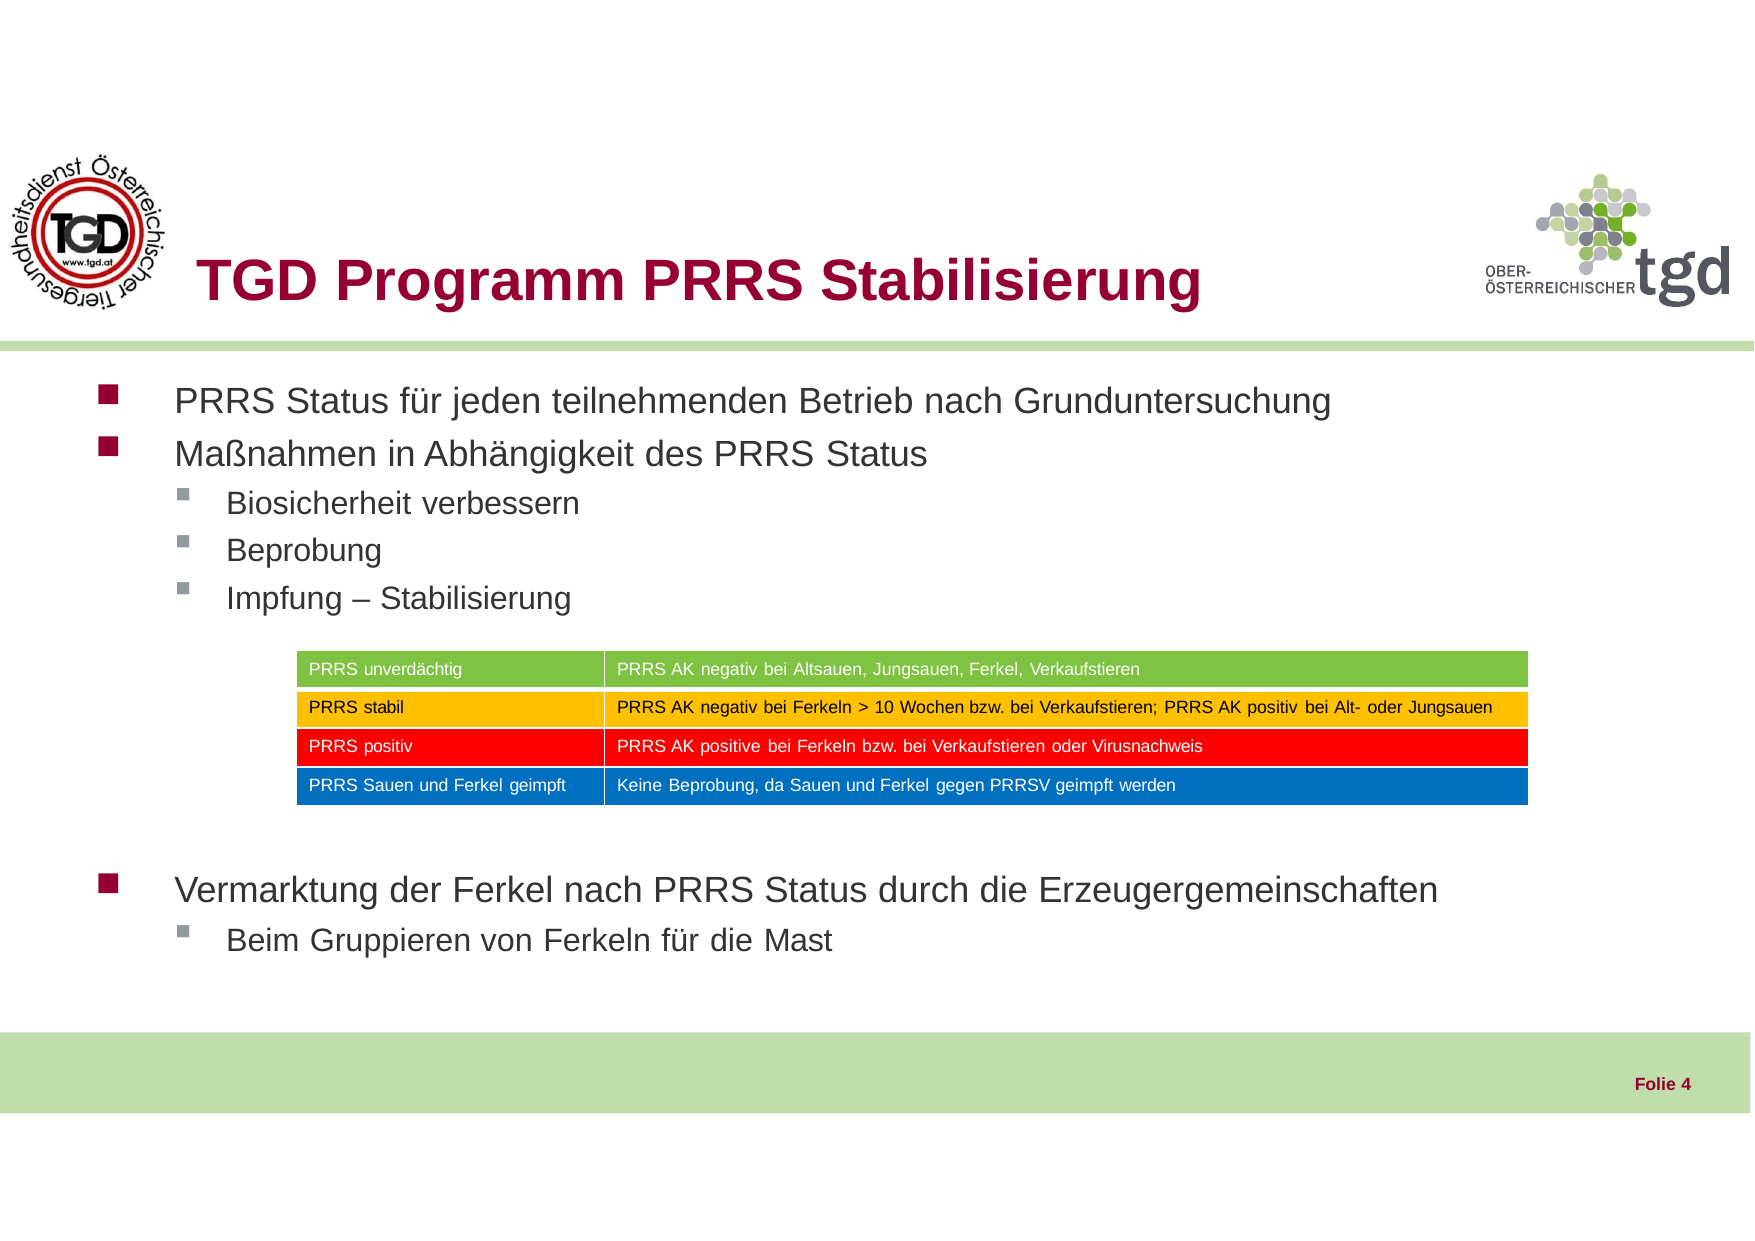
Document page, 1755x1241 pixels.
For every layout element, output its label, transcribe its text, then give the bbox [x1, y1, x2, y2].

table_header PRRS unverdächtig [297, 651, 604, 687]
table_cell PRRS stabil [297, 692, 604, 727]
table_cell PRRS AK negativ bei Ferkeln > 10 Wochen bzw. bei Verkaufstieren; PRRS AK positiv bei Alt- oder Jungsauen [605, 692, 1528, 727]
table_cell PRRS positiv [297, 729, 604, 766]
table_header PRRS AK negativ bei Altsauen, Jungsauen, Ferkel, Verkaufstieren [605, 651, 1528, 687]
text_box Vermarktung der Ferkel nach PRRS Status durch die Erzeugergemeinschaften Beim Gruppieren von Ferkeln für die Mast [94, 864, 1453, 958]
slide_number Folie 2 [1627, 1072, 1707, 1241]
picture [1485, 169, 1729, 311]
table_cell PRRS AK positive bei Ferkeln bzw. bei Verkaufstieren oder Virusnachweis [605, 729, 1528, 766]
table_cell Keine Beprobung, da Sauen und Ferkel gegen PRRSV geimpft werden [605, 768, 1528, 805]
title TGD Programm PRRS Stabilisierung [193, 169, 1423, 449]
picture [8, 152, 167, 311]
table_cell PRRS Sauen und Ferkel geimpft [297, 768, 604, 805]
text_box PRRS Status für jeden teilnehmenden Betrieb nach Grunduntersuchung Maßnahmen in Abhängigkeit des PRRS Status Biosicherheit verbessern Beprobung Impfung – Stabilisierung [94, 366, 1343, 616]
